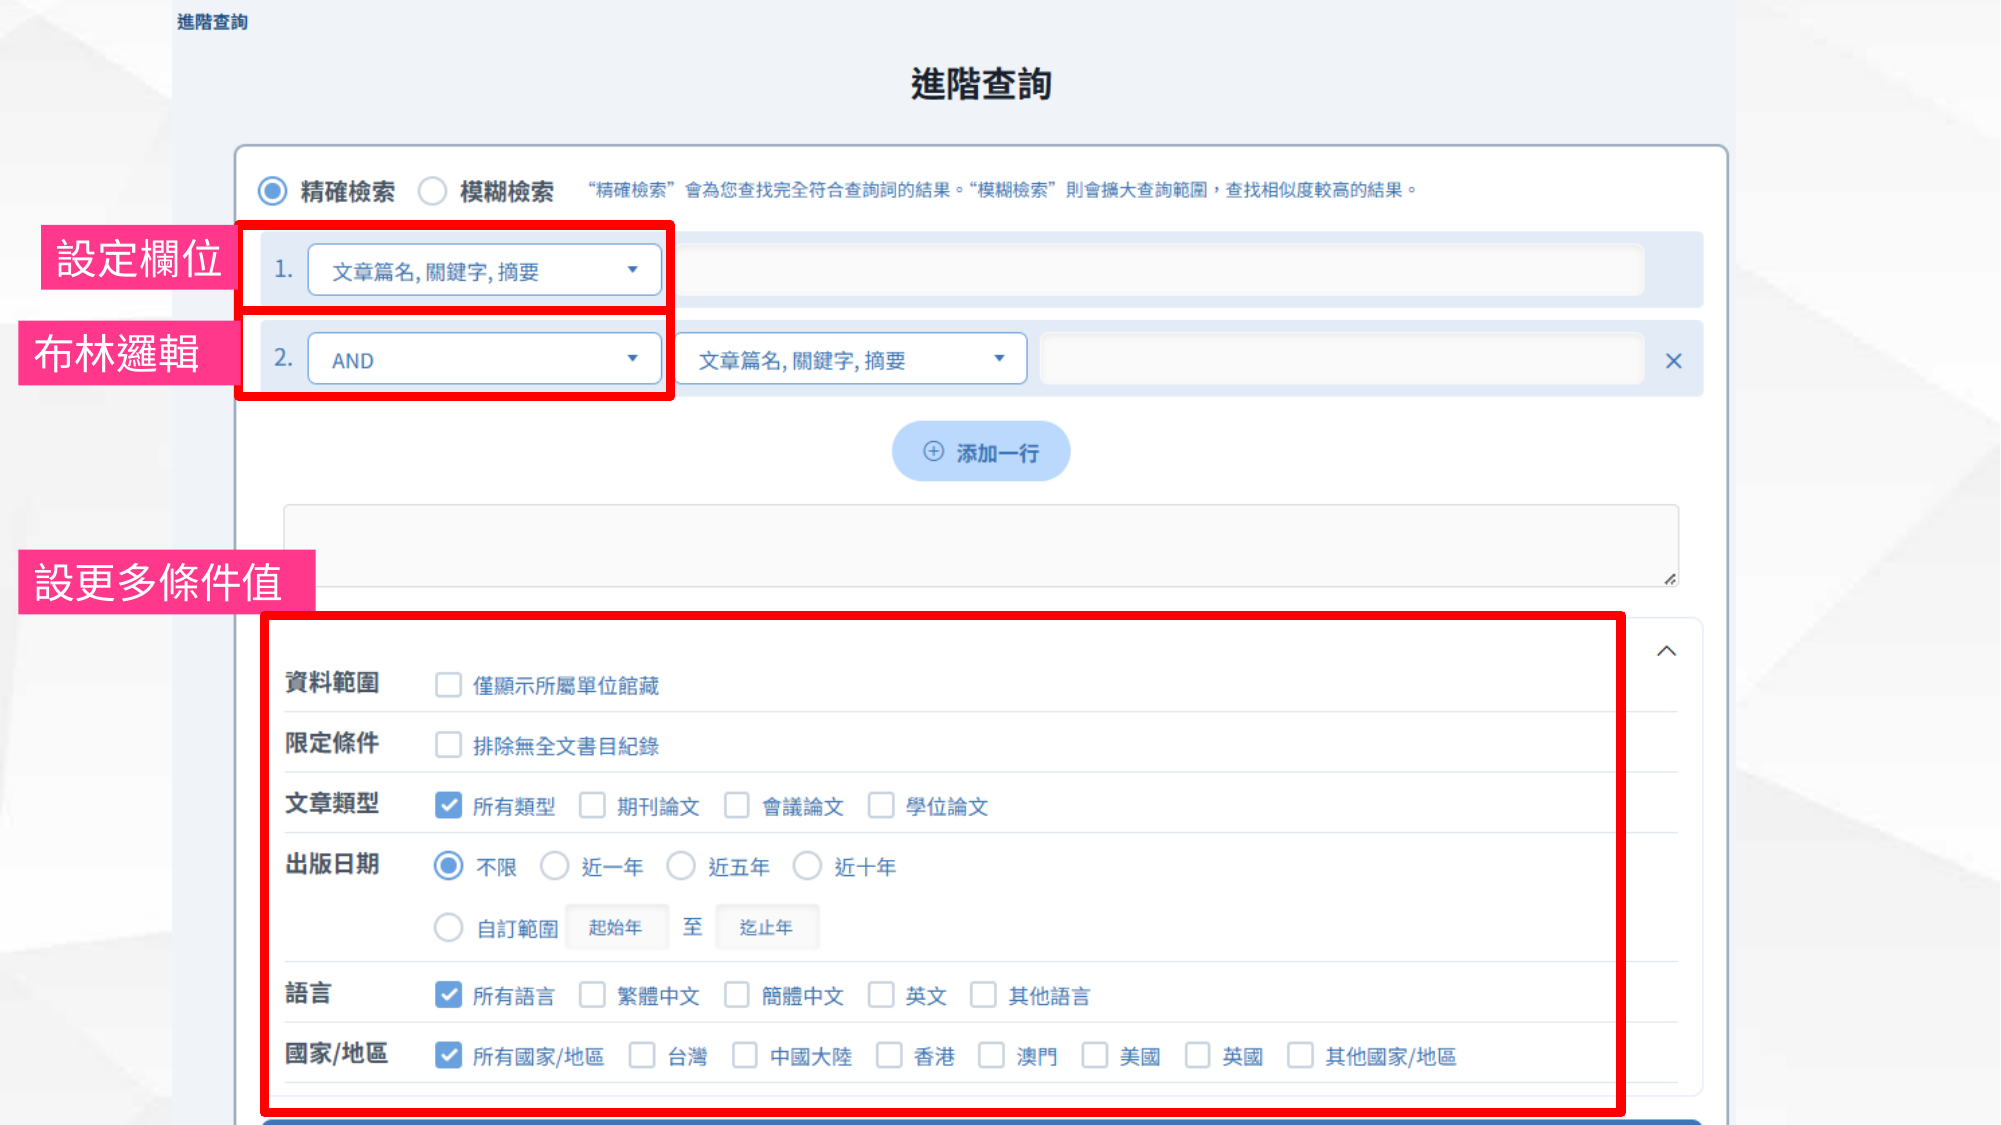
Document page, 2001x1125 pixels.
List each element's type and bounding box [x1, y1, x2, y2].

text_box [40, 224, 671, 310]
picture [0, 0, 2001, 1125]
text_box [18, 549, 1622, 1113]
text_box [18, 310, 671, 397]
